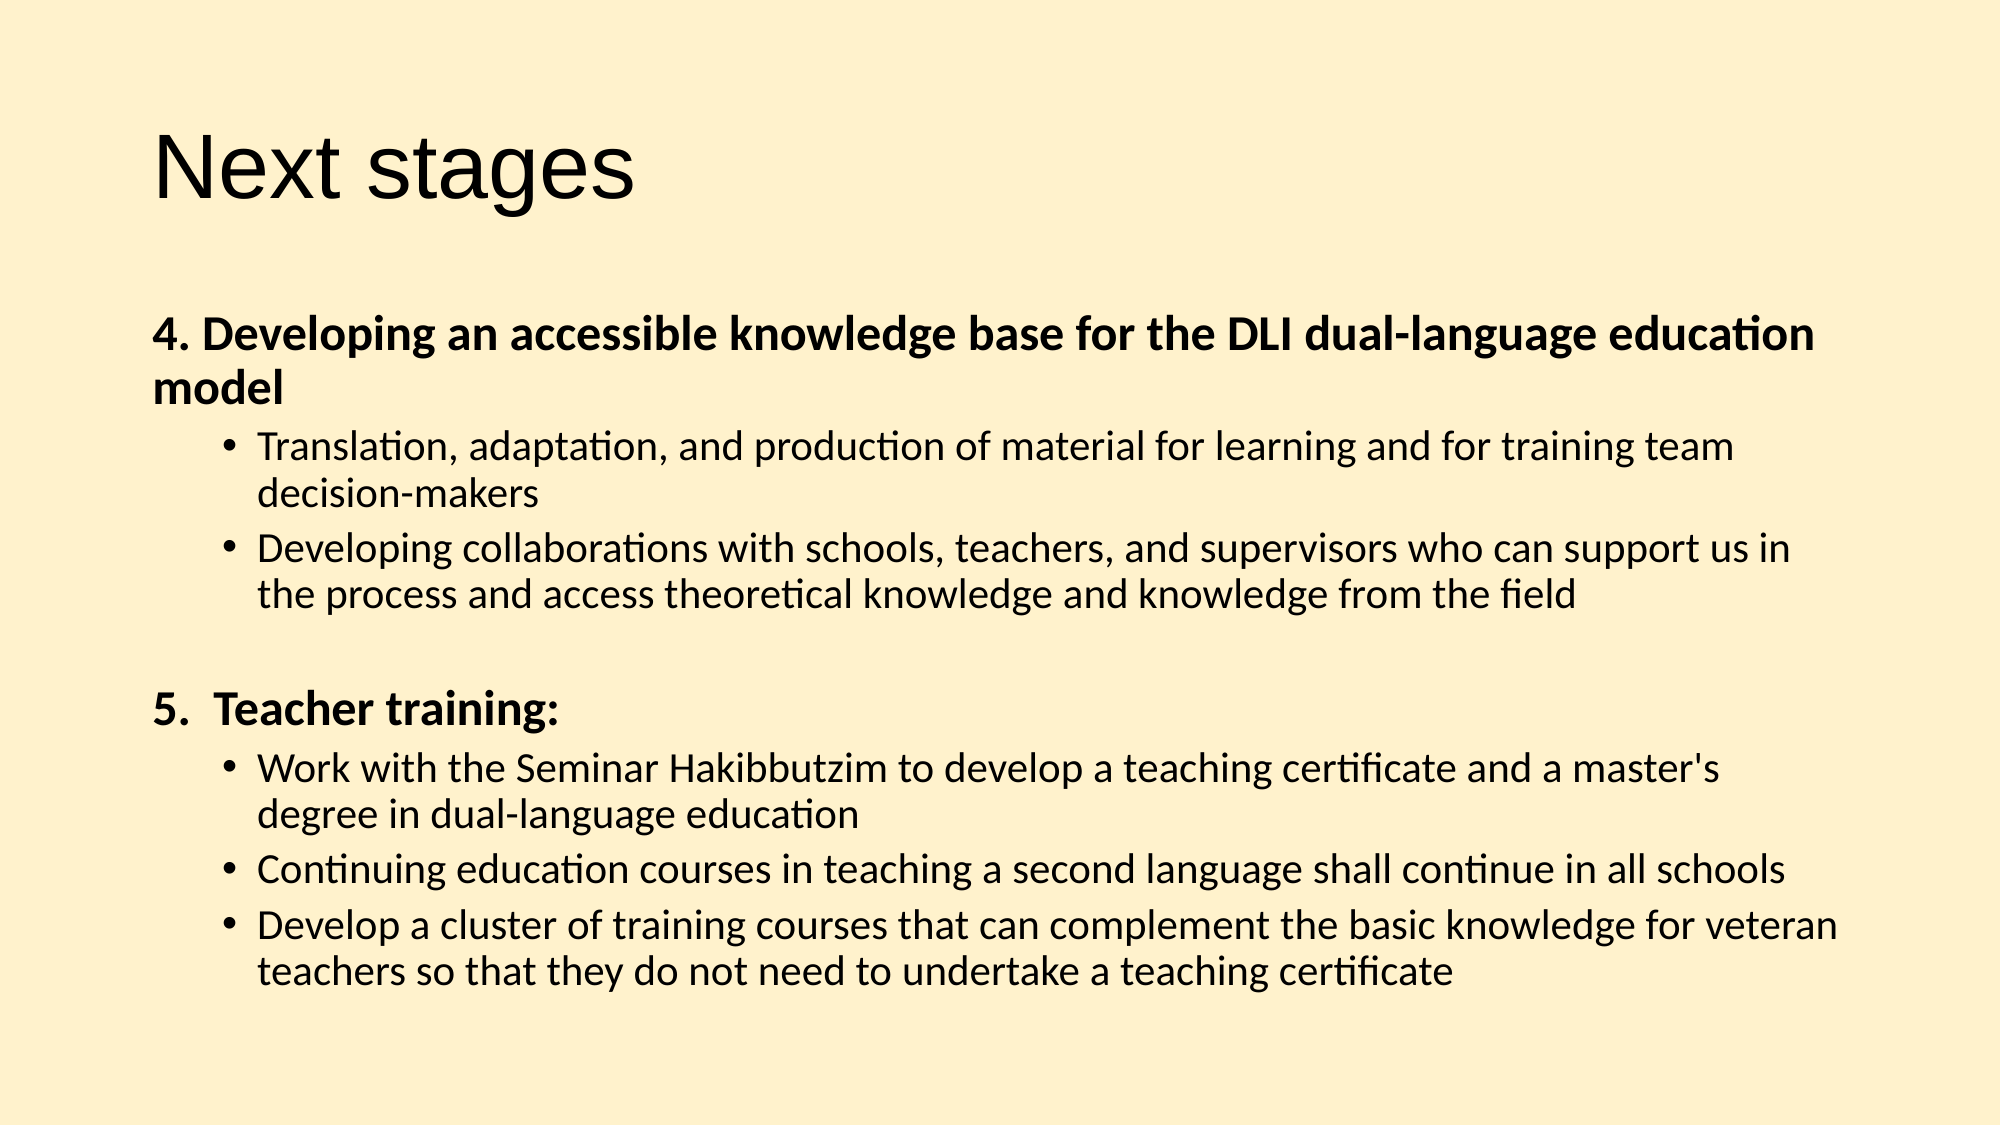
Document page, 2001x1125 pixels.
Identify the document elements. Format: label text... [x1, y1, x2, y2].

title Next stages [137, 59, 1863, 278]
list 4. Developing an accessible knowledge base for the DLI dual-language education model Translation, adaptation, and production of material for learning and for training team decision-makers Developing collaborations with schools, teachers, and supervisors who can support us in the process and access theoretical knowledge and knowledge from the field 5. Teacher training: Work with the Seminar Hakibbutzim to develop a teaching certificate and a master's degree in dual-language education Continuing education courses in teaching a second language shall continue in all schools Develop a cluster of training courses that can complement the basic knowledge for veteran teachers so that they do not need to undertake a teaching certificate [137, 299, 1863, 1014]
